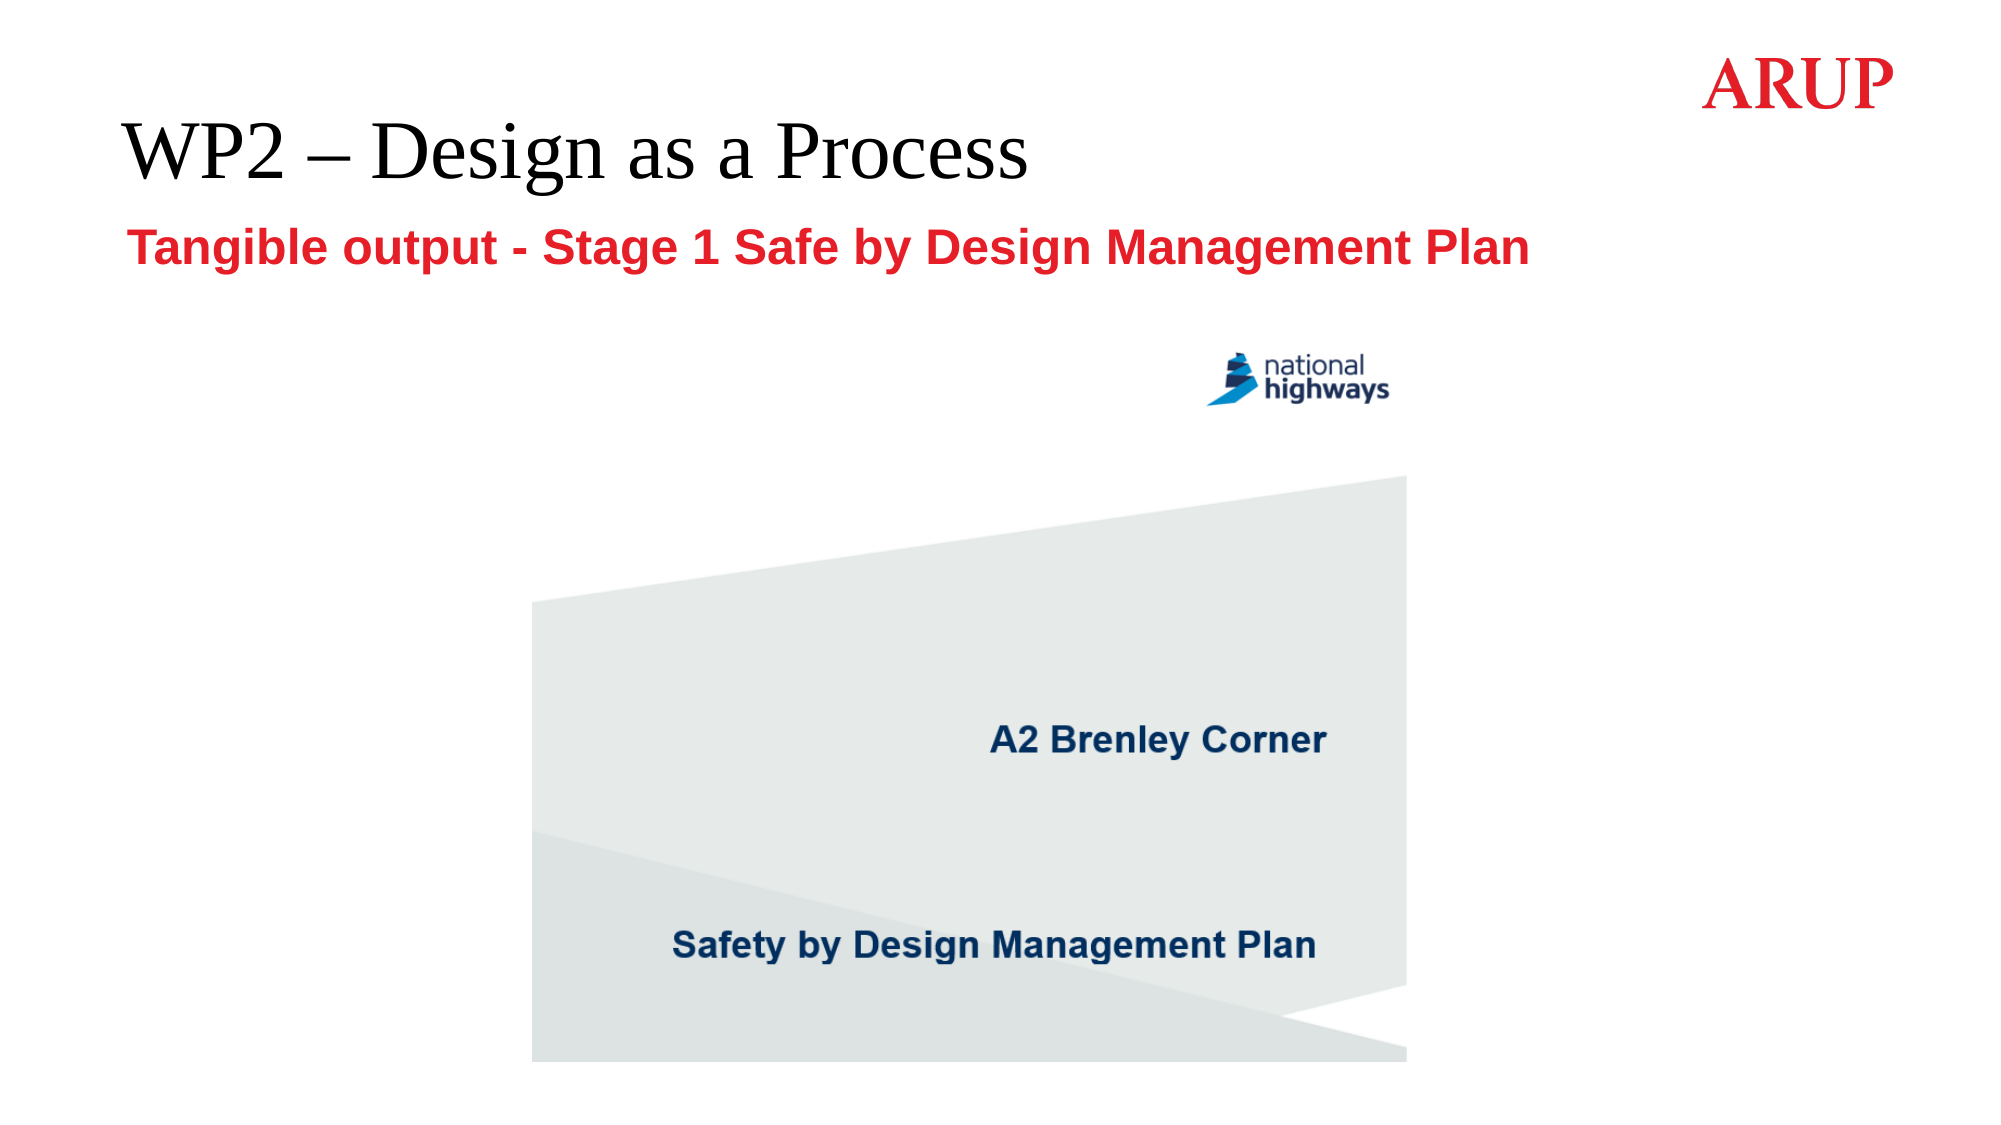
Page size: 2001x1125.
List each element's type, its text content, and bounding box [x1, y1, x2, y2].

subtitle Tangible output - Stage 1 Safe by Design Management Plan [126, 214, 1827, 252]
picture [1702, 58, 1893, 109]
picture [532, 341, 1421, 1062]
title WP2 – Design as a Process [120, 103, 1601, 191]
